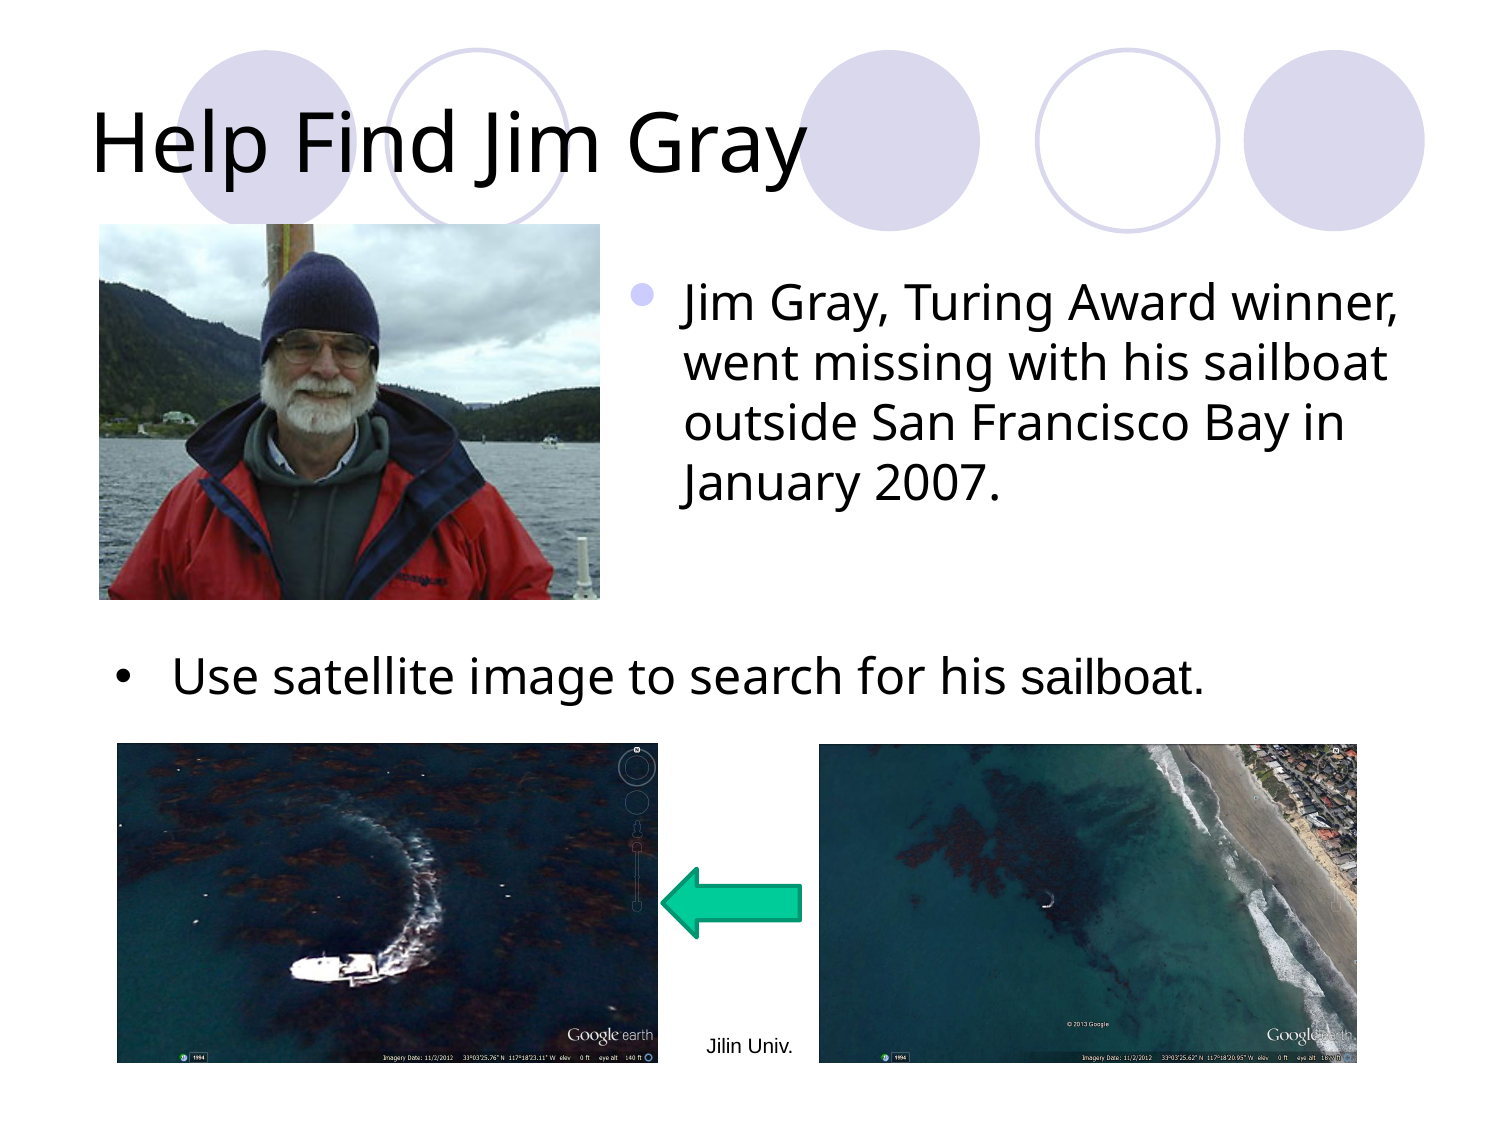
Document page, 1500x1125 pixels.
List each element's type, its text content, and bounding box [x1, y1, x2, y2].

picture [99, 224, 601, 601]
picture [117, 743, 658, 1063]
list Jim Gray, Turing Award winner, went missing with his sailboat outside San Francisco Bay in January 2007. [612, 262, 1425, 637]
text_box Use satellite image to search for his sailboat. [99, 637, 1462, 1025]
footer Jilin Univ. [512, 1024, 988, 1100]
text_box [663, 866, 802, 940]
picture [819, 744, 1358, 1063]
title Help Find Jim Gray [75, 45, 1425, 233]
